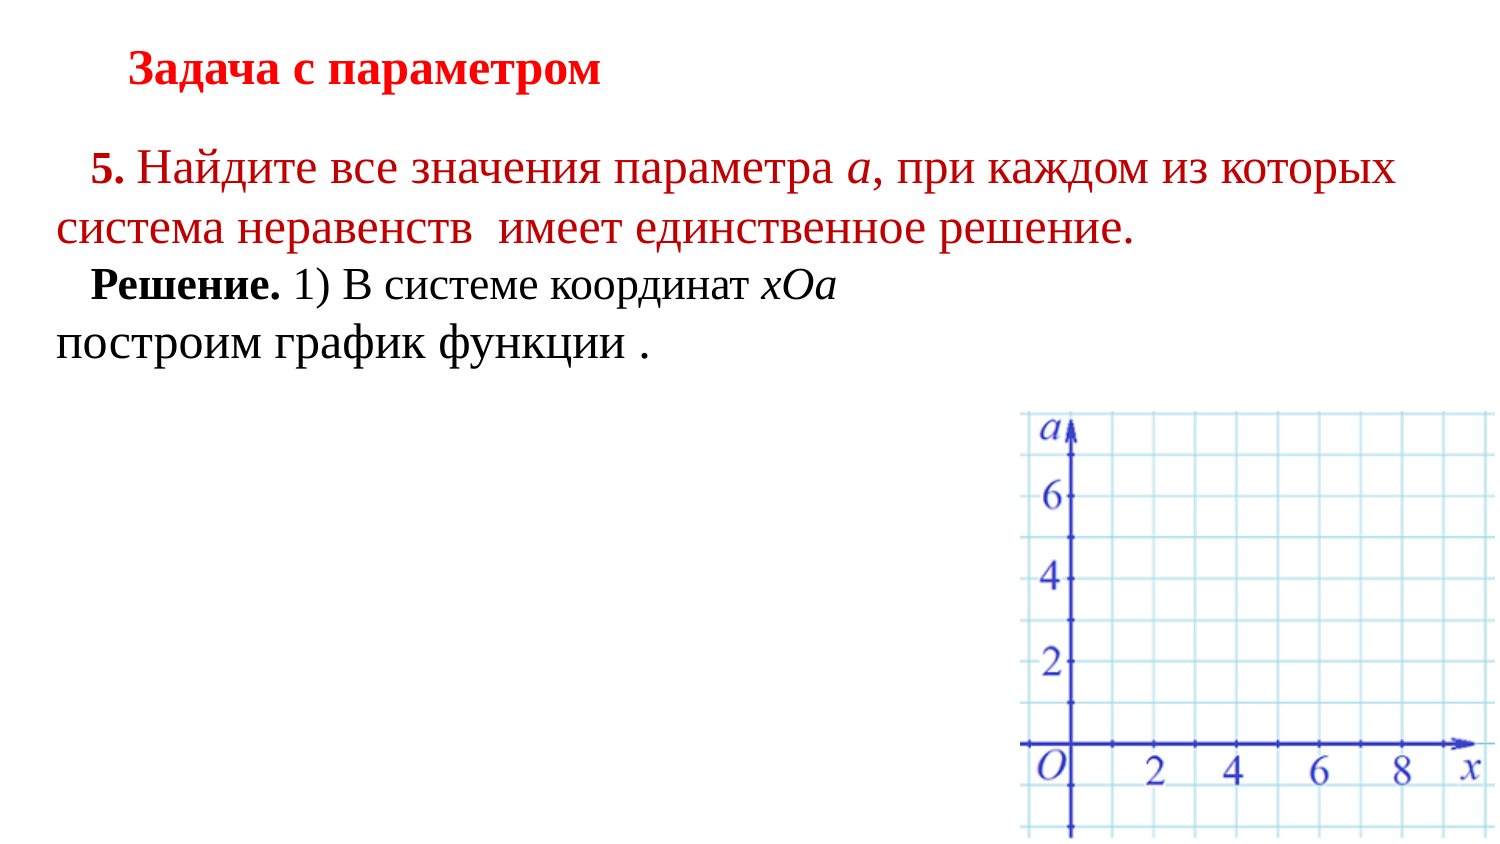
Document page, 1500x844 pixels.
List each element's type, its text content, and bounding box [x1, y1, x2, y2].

subtitle [41, 150, 1471, 800]
title Задача с параметром [112, 32, 1376, 103]
picture [1020, 411, 1495, 844]
